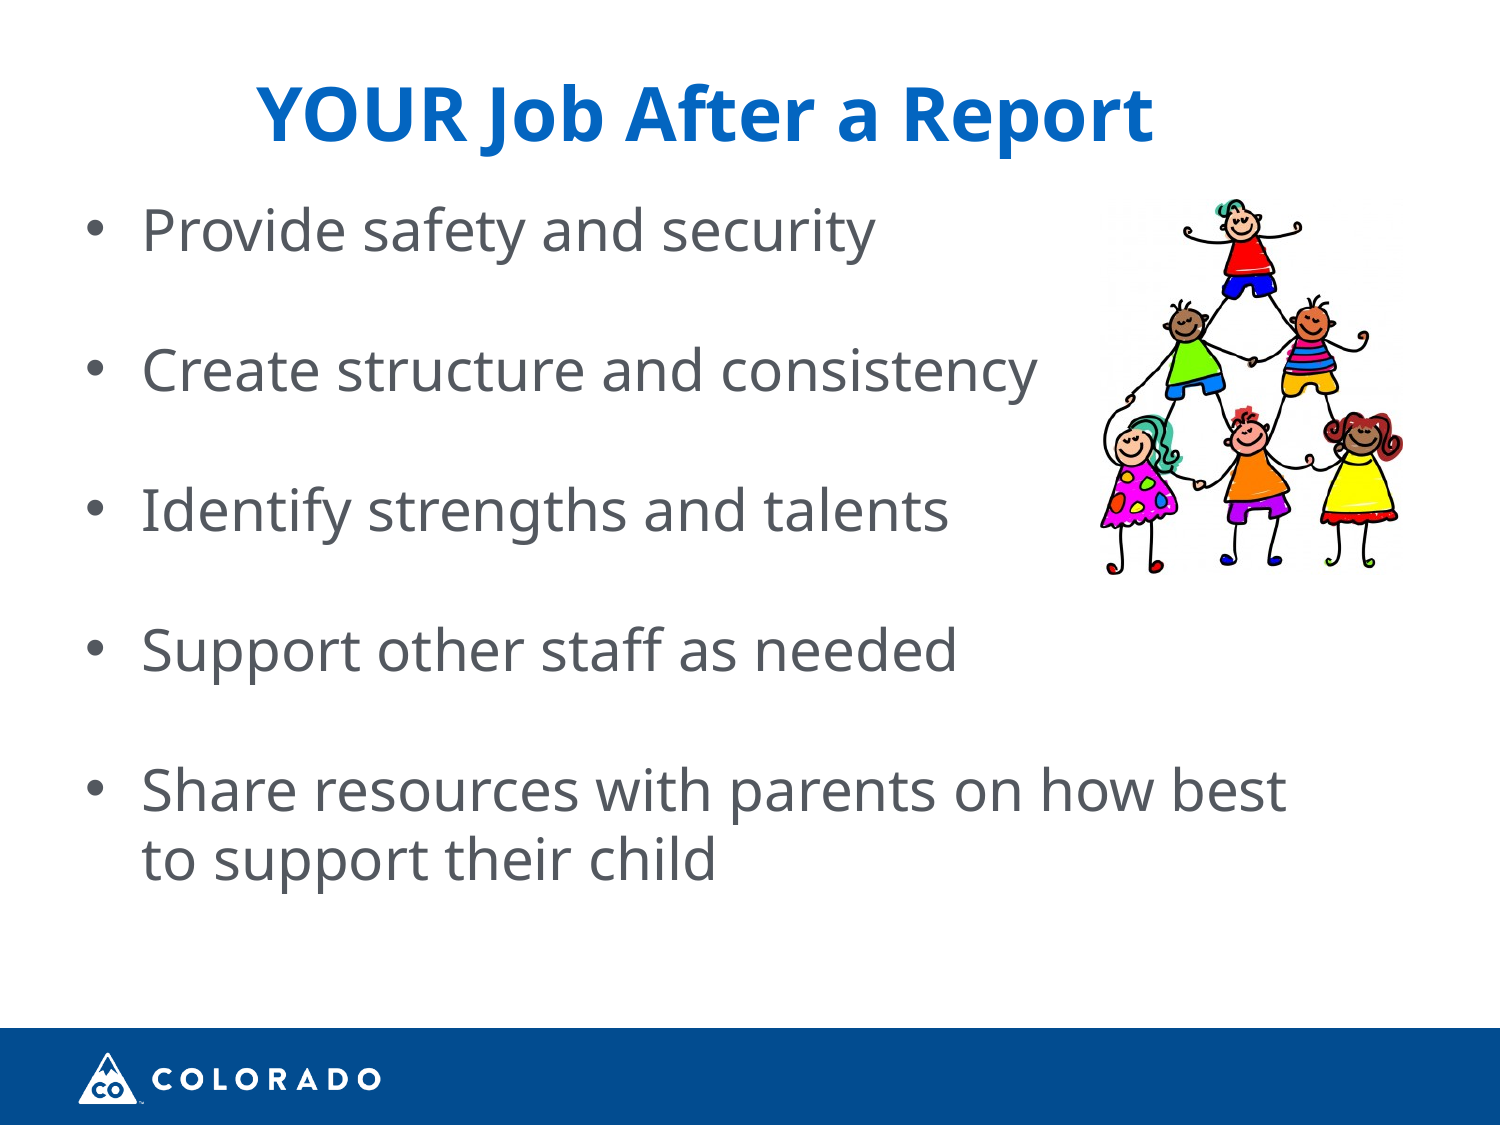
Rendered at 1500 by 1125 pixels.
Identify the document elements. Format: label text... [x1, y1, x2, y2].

picture [1099, 199, 1404, 576]
list Provide safety and security Create structure and consistency Identify strengths and talents Support other staff as needed Share resources with parents on how best to support their child [75, 187, 1341, 944]
picture [62, 1036, 396, 1120]
title YOUR Job After a Report [73, 61, 1339, 206]
